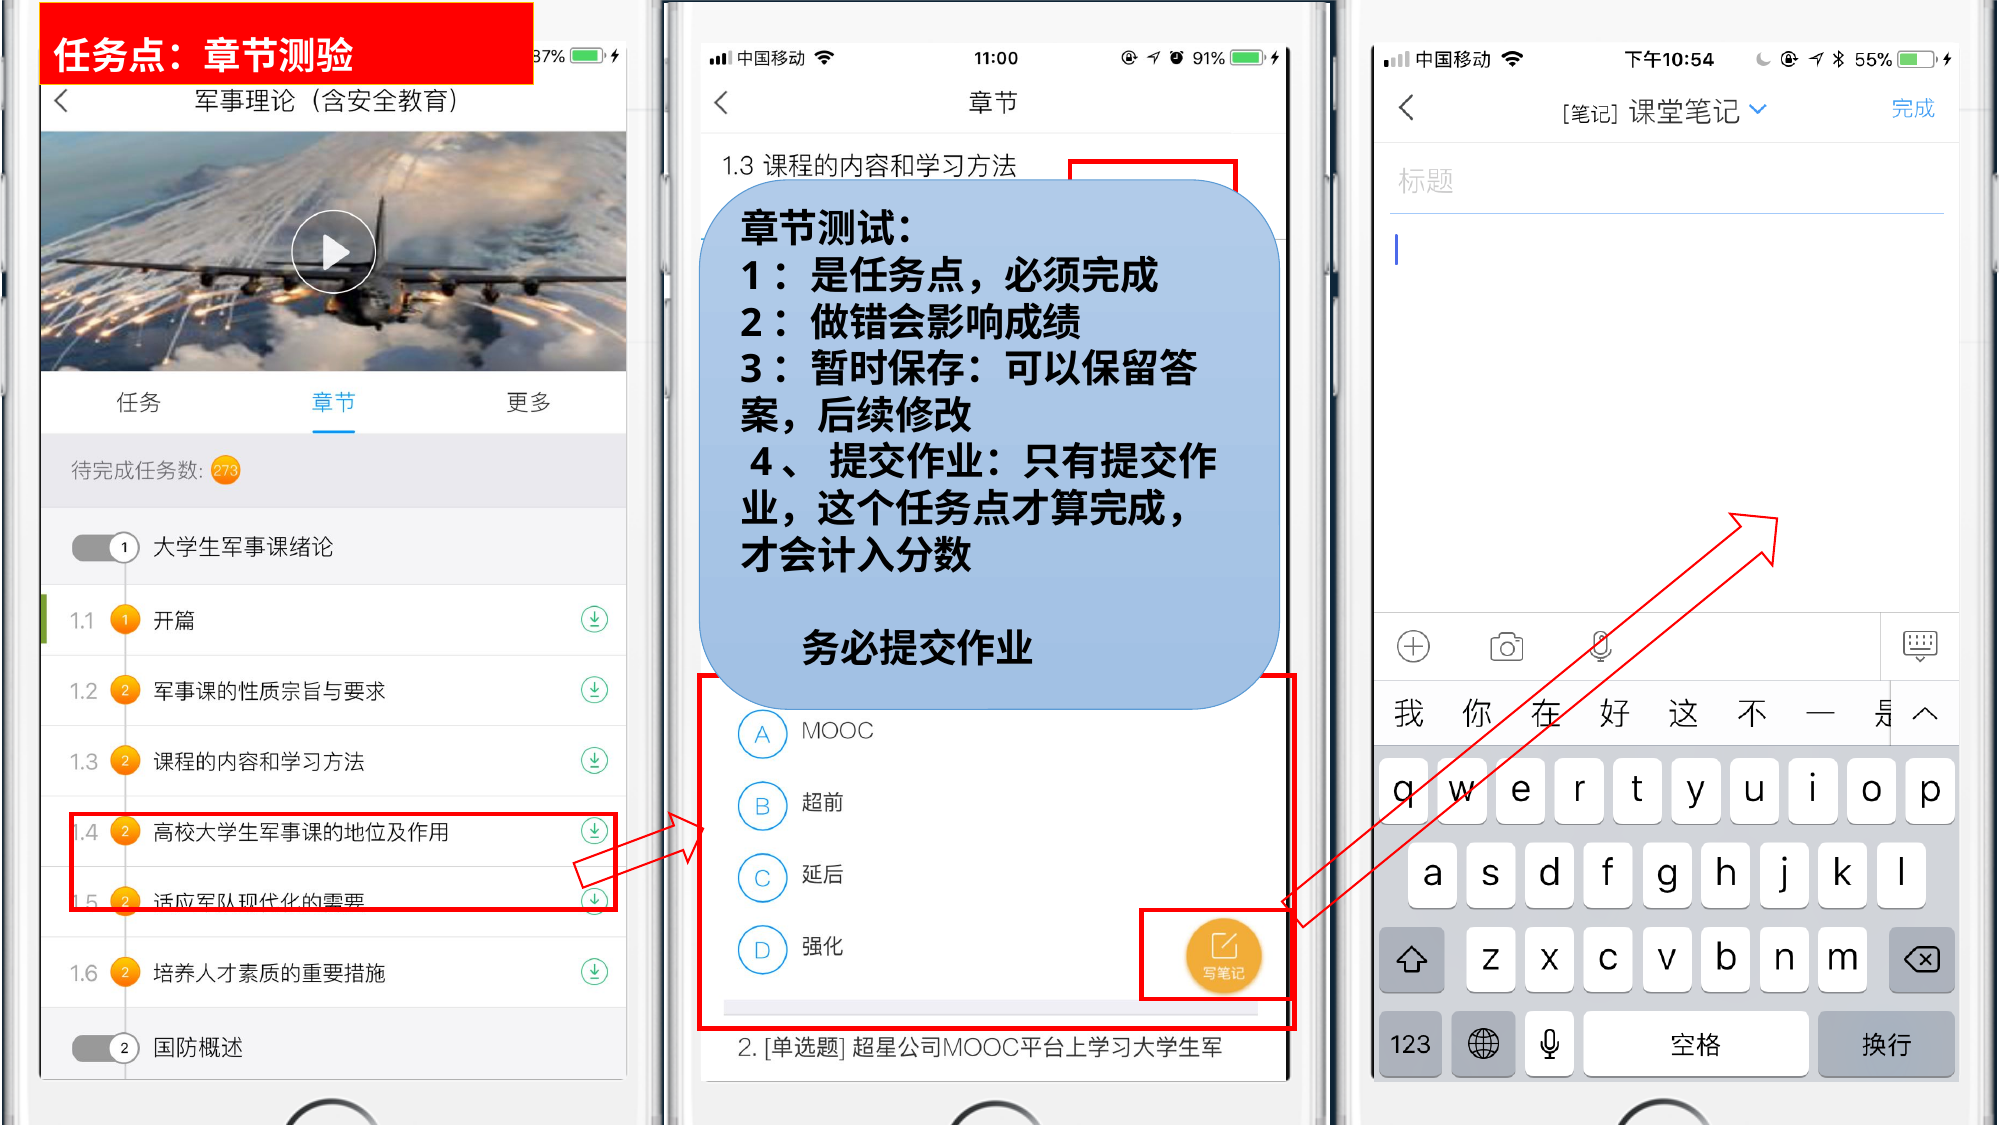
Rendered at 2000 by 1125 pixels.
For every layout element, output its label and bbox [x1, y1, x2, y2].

picture [0, 0, 1332, 1125]
text_box [663, 2, 1331, 1125]
text_box [71, 813, 708, 910]
text_box [1332, 0, 1999, 1125]
text_box [1141, 682, 1848, 1000]
